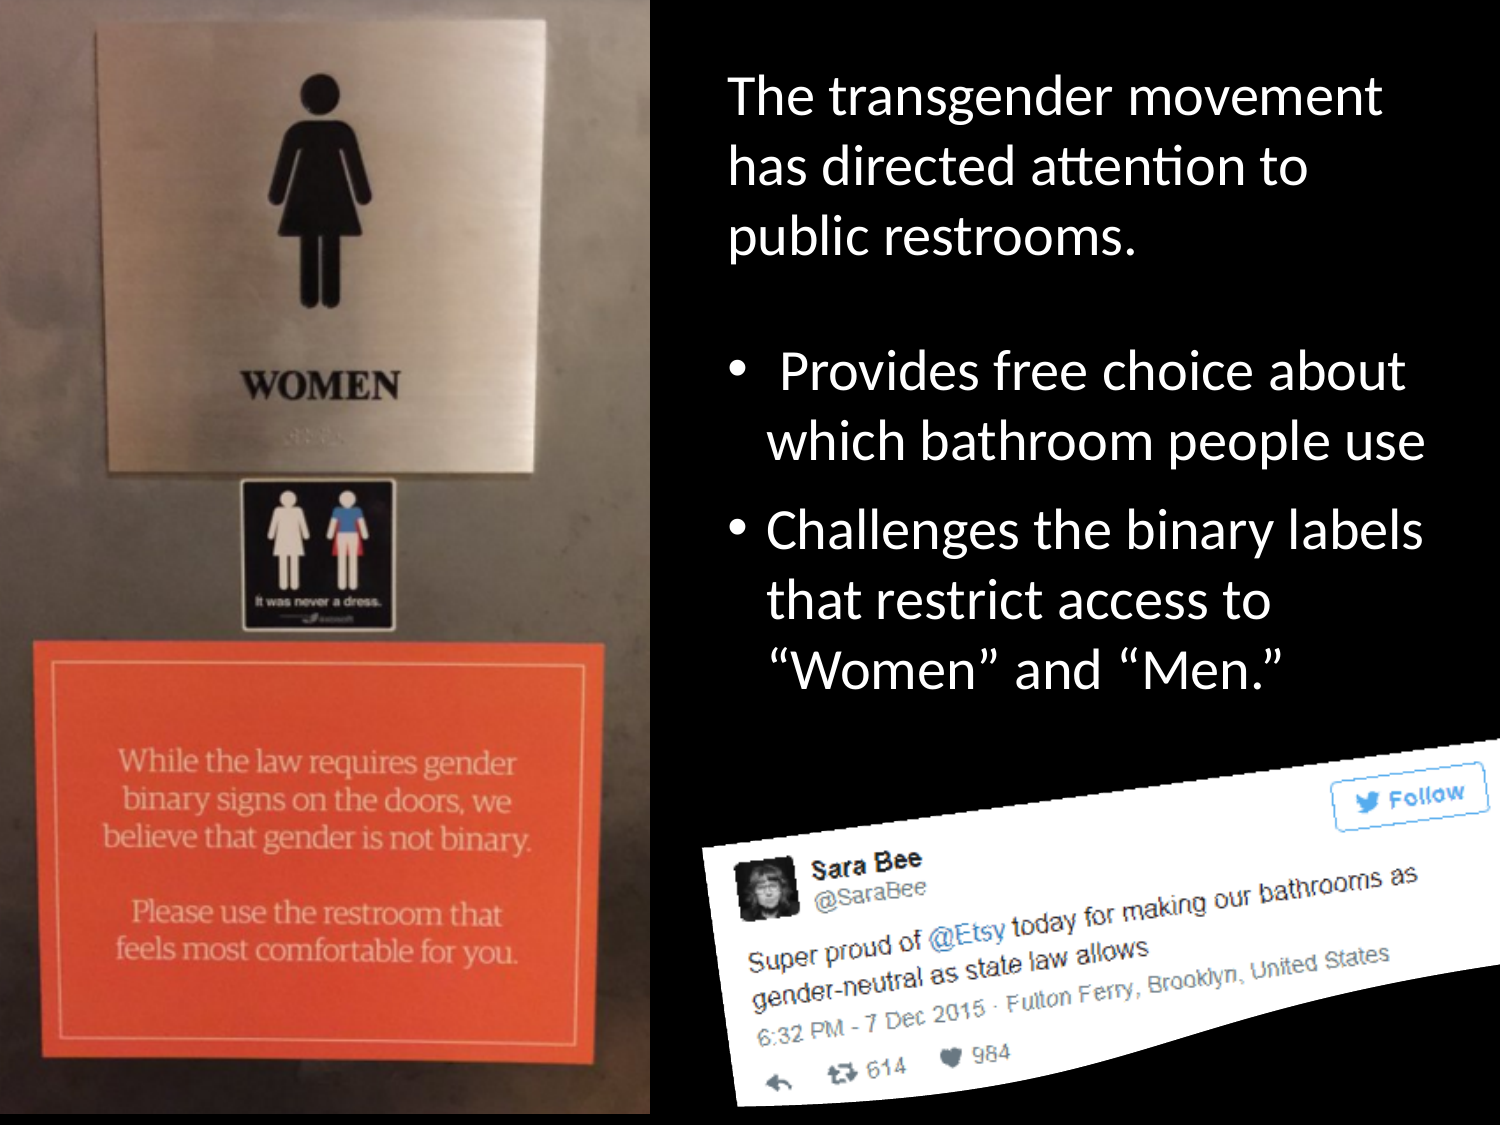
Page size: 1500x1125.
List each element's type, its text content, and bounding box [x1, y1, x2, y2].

picture [701, 738, 1500, 1107]
picture [0, 0, 651, 1114]
text_box Provides free choice about which bathroom people use Challenges the binary labels that restrict access to “Women” and “Men.” [712, 324, 1450, 709]
text_box The transgender movement has directed attention to public restrooms. [712, 50, 1438, 275]
